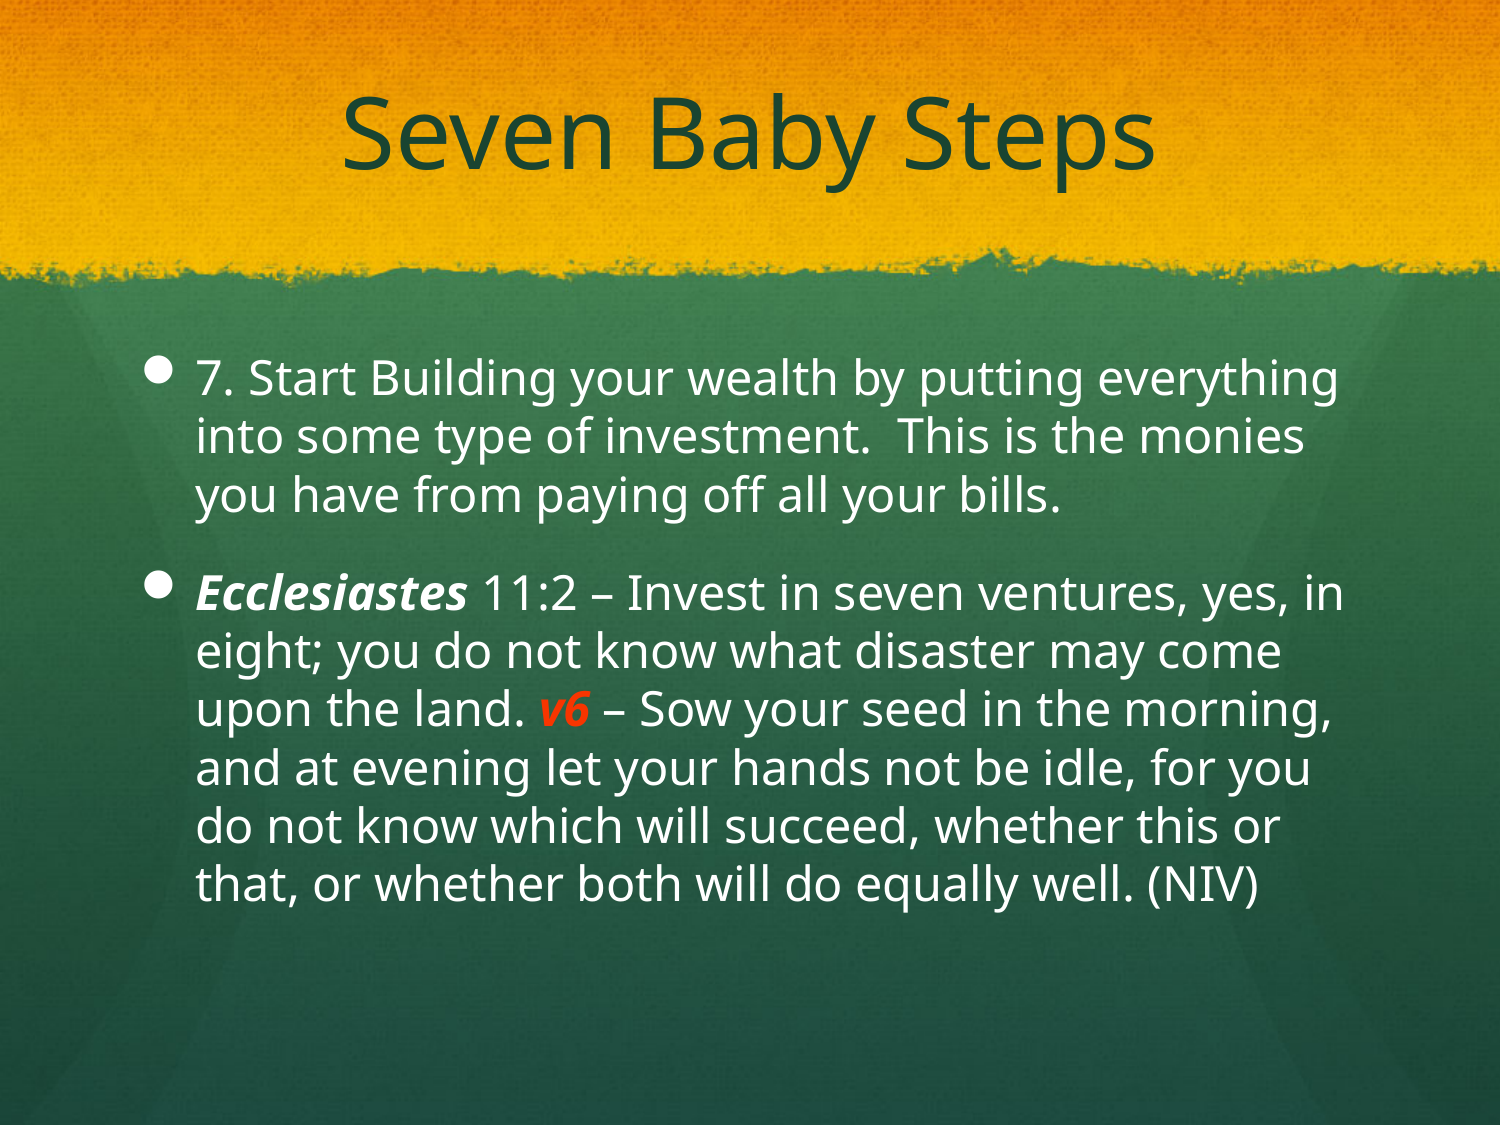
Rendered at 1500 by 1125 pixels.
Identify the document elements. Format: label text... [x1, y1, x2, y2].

list 7. Start Building your wealth by putting everything into some type of investment. This is the monies you have from paying off all your bills. Ecclesiastes 11:2 – Invest in seven ventures, yes, in eight; you do not know what disaster may come upon the land. v6 – Sow your seed in the morning, and at evening let your hands not be idle, for you do not know which will succeed, whether this or that, or whether both will do equally well. (NIV) [125, 339, 1375, 1026]
picture [0, 0, 1500, 1125]
title Seven Baby Steps [125, 13, 1375, 246]
